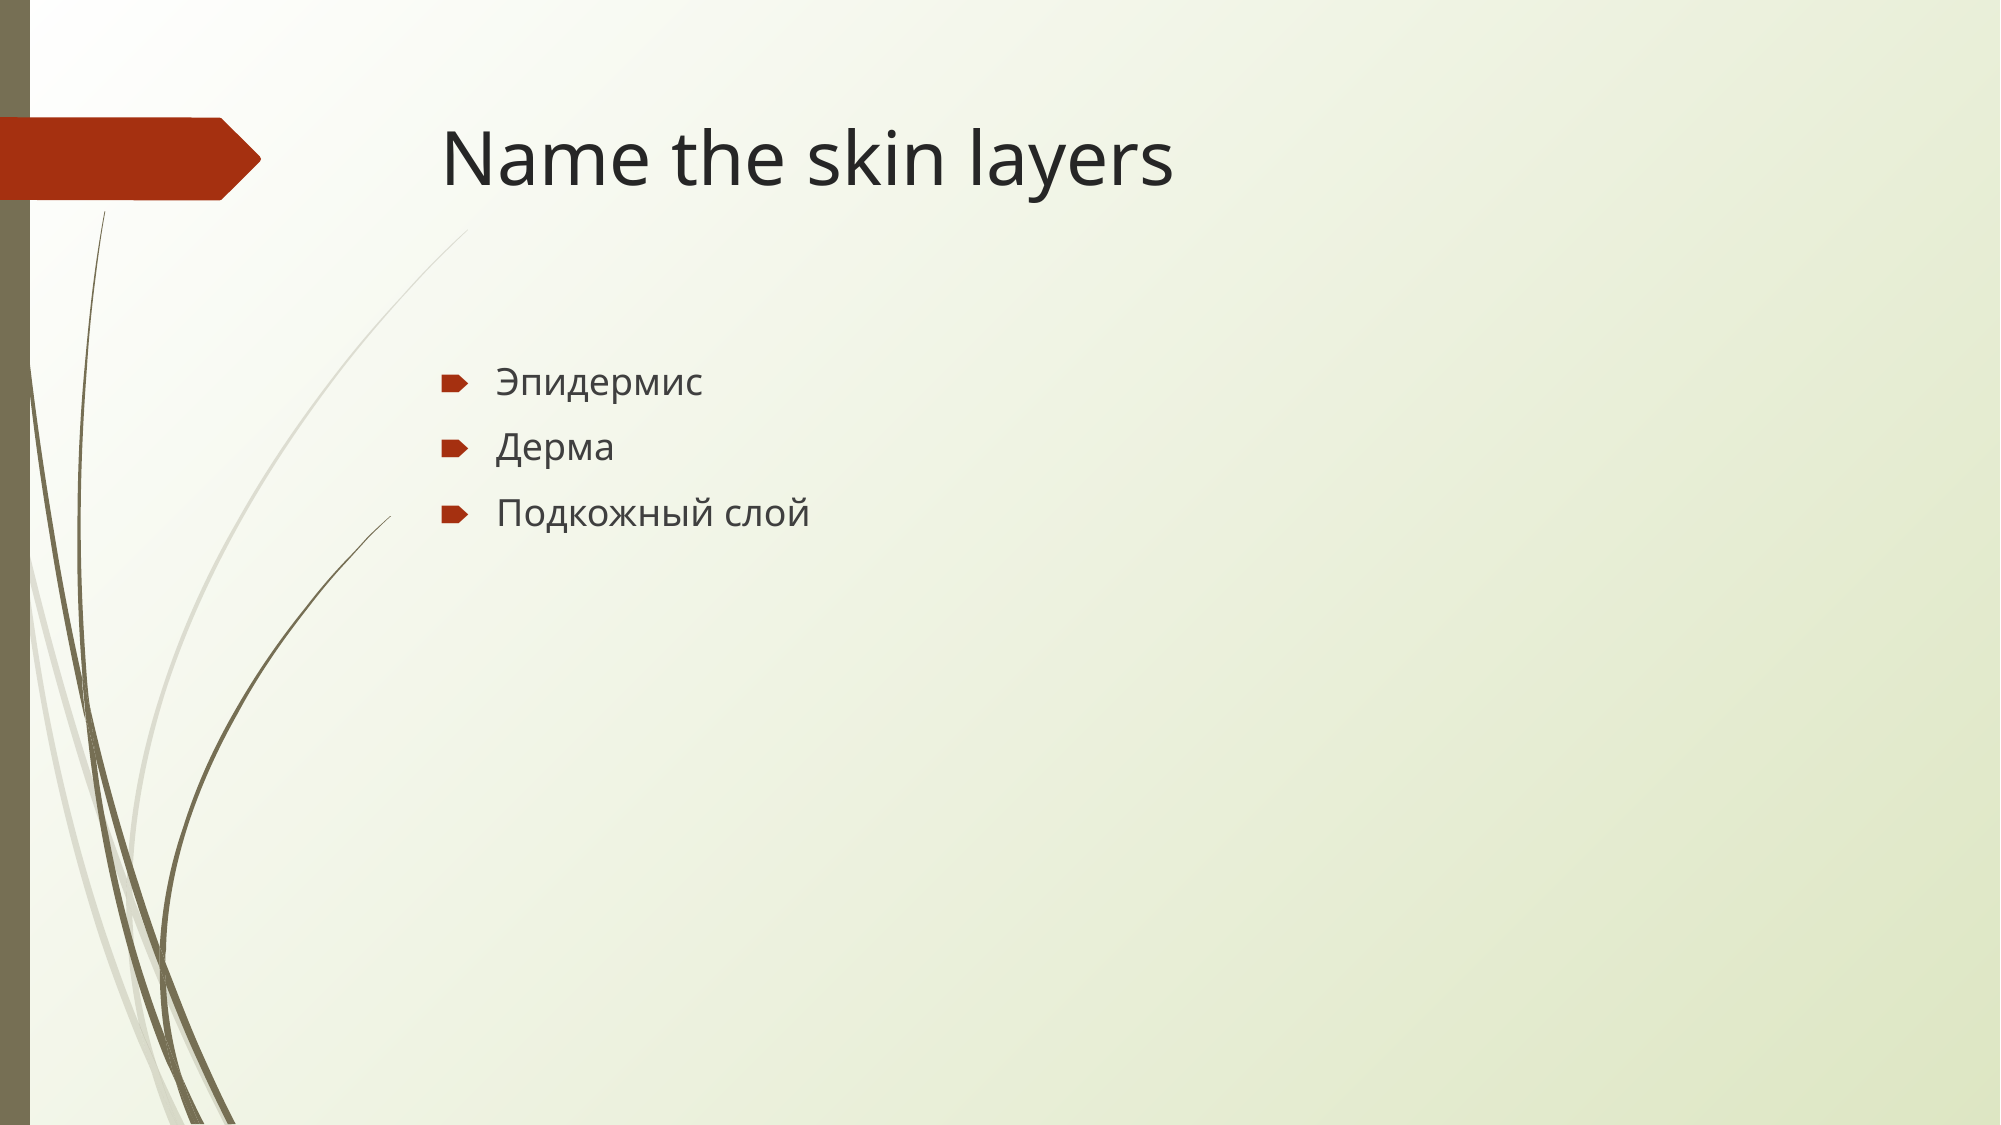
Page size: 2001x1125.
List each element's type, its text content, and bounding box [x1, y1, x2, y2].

list Эпидермис Дерма Подкожный слой [424, 350, 1888, 970]
title Name the skin layers [425, 102, 1888, 313]
